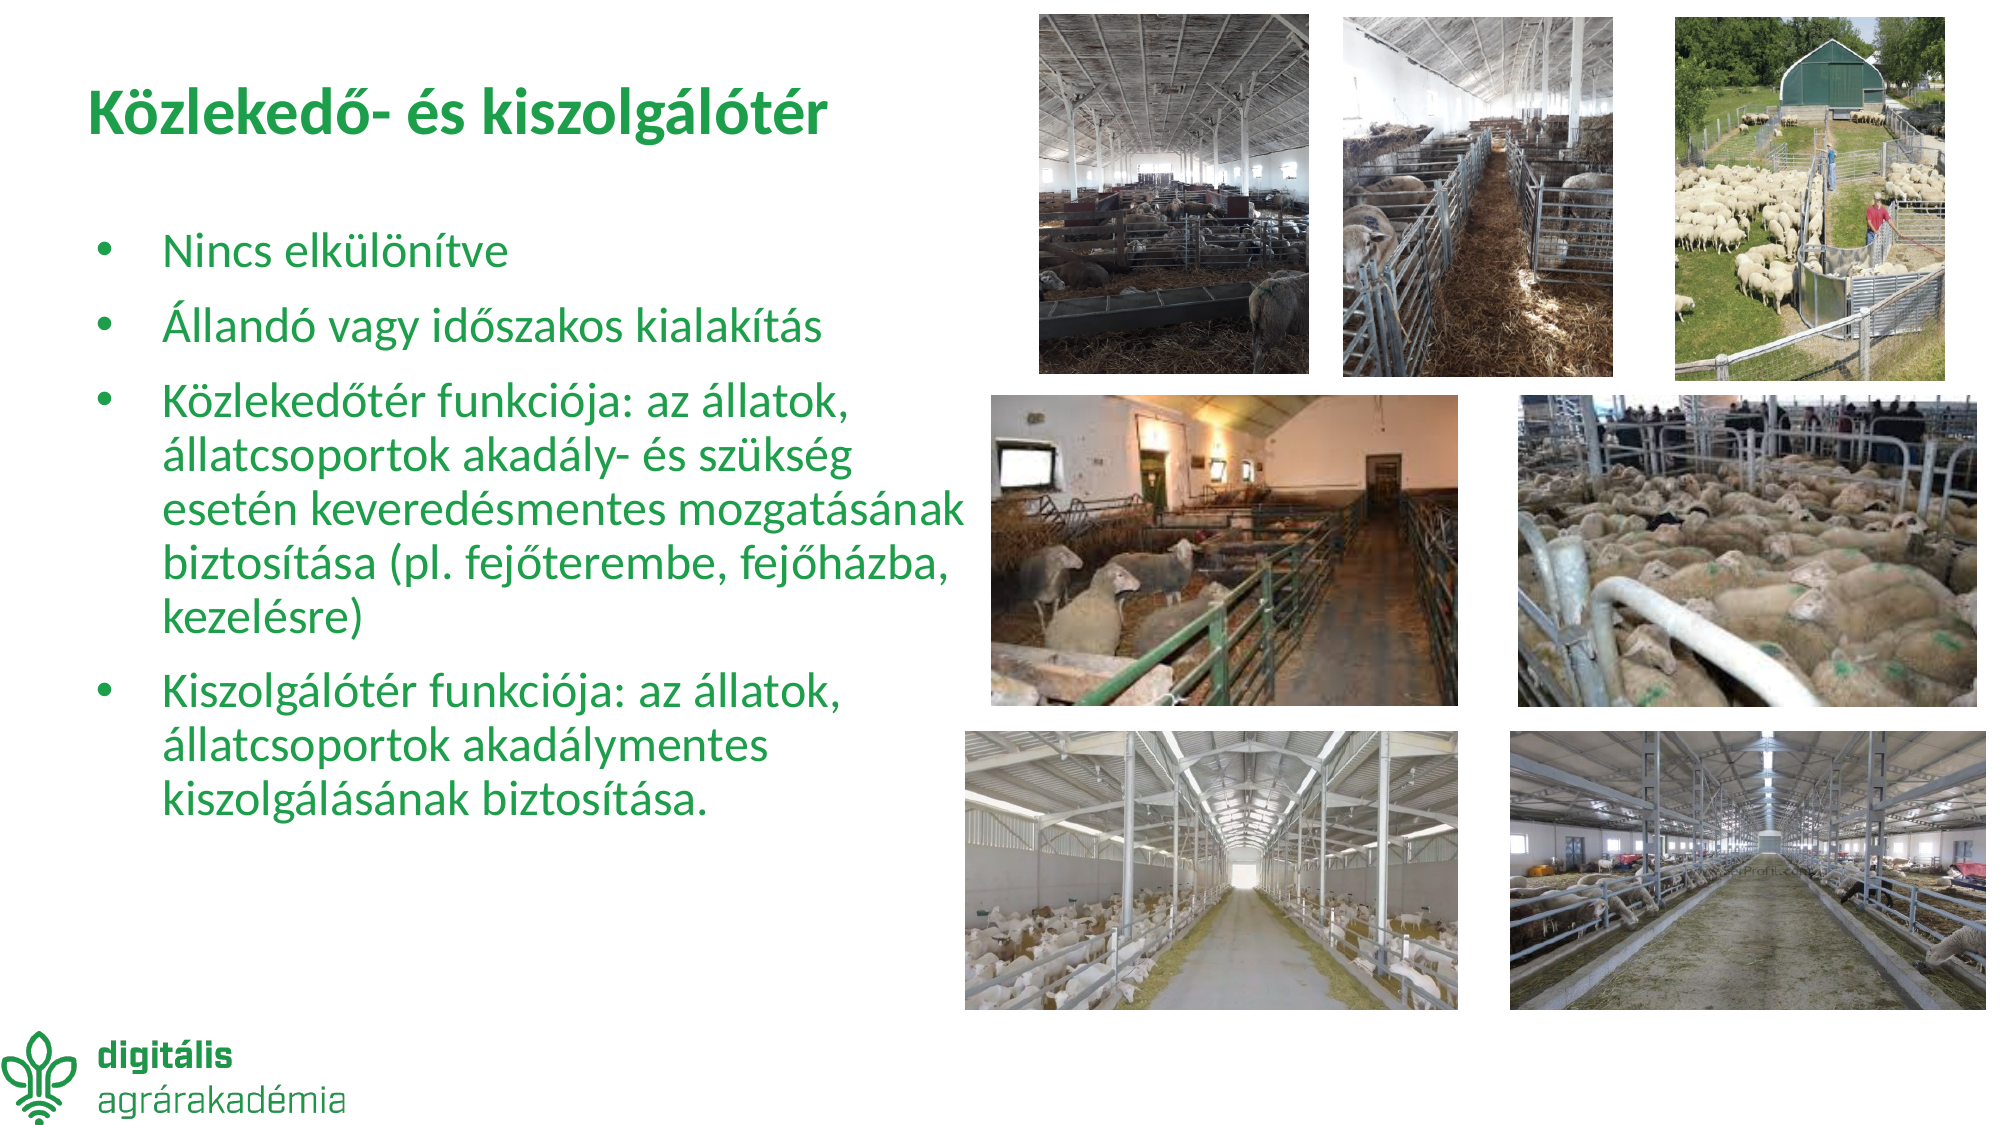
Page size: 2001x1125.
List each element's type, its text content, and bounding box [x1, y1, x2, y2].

title Közlekedő- és kiszolgálótér [73, 40, 1034, 187]
list Nincs elkülönítve Állandó vagy időszakos kialakítás Közlekedőtér funkciója: az állatok, állatcsoportok akadály- és szükség esetén keveredésmentes mozgatásának biztosítása (pl. fejőterembe, fejőházba, kezelésre) Kiszolgálótér funkciója: az állatok, állatcsoportok akadálymentes kiszolgálásának biztosítása. [72, 216, 1005, 909]
picture [990, 394, 1458, 706]
picture [1509, 731, 1986, 1010]
picture [1674, 17, 1945, 381]
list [1342, 17, 1613, 377]
picture [0, 1031, 345, 1125]
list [1039, 14, 1309, 374]
picture [965, 731, 1458, 1010]
picture [1518, 394, 1978, 707]
